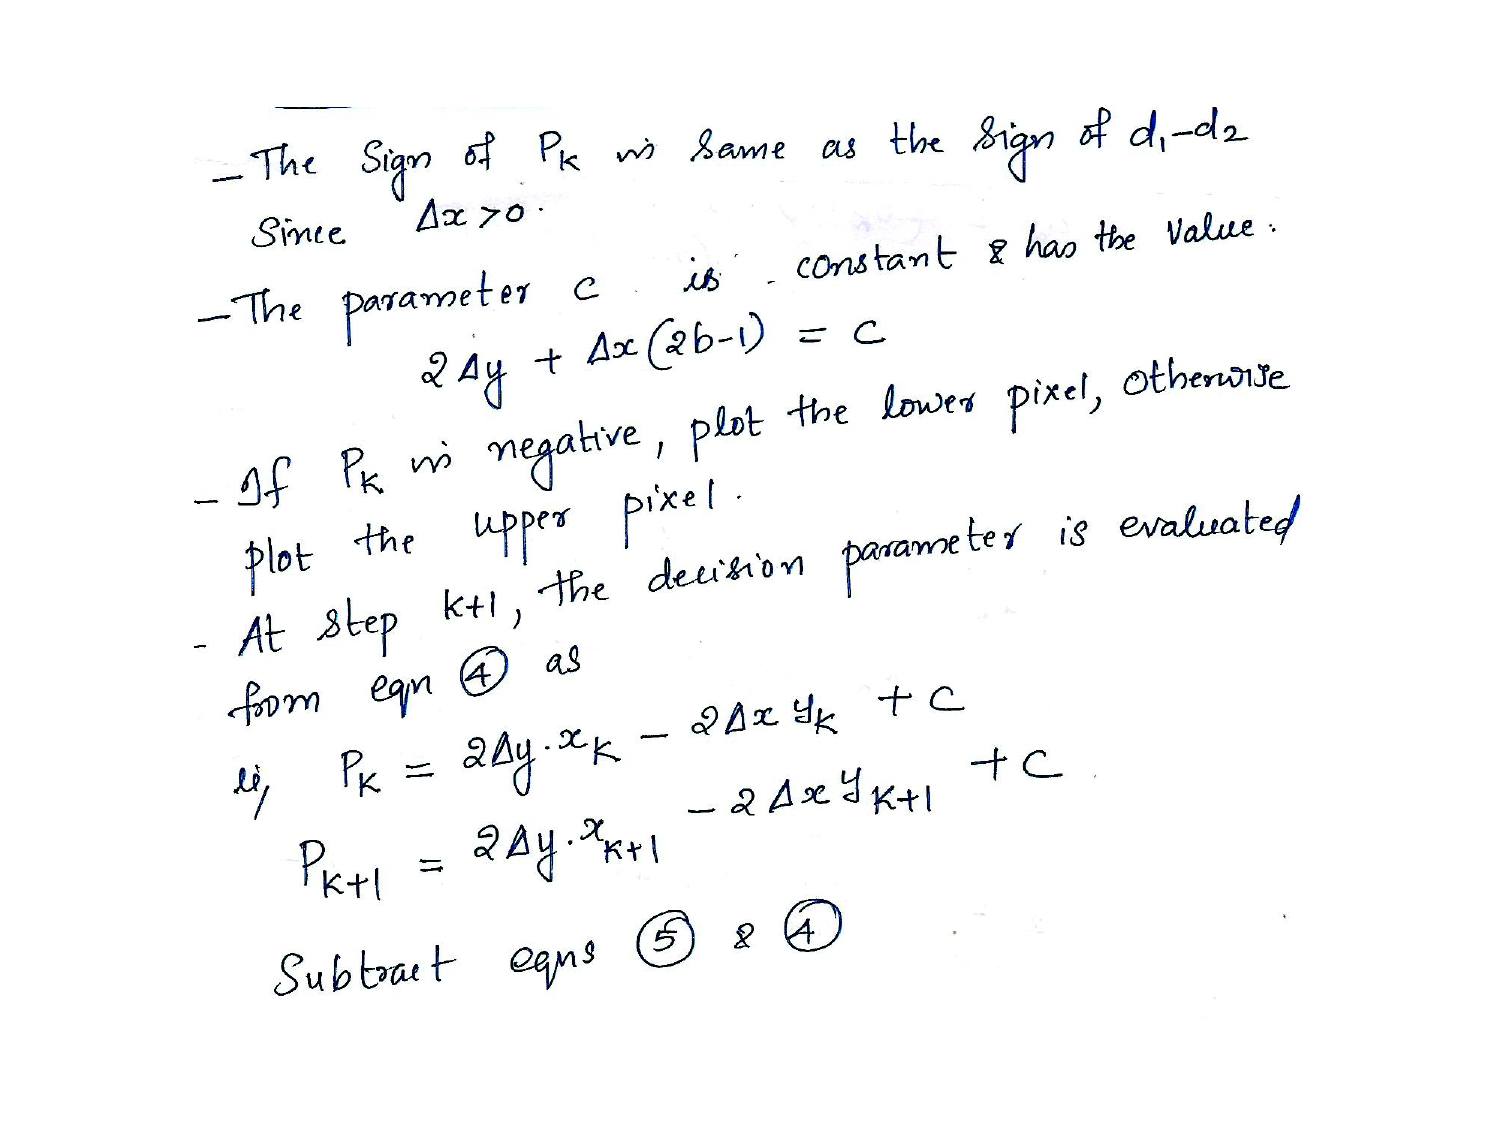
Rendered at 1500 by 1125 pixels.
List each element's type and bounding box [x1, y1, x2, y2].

picture [194, 107, 1306, 1018]
